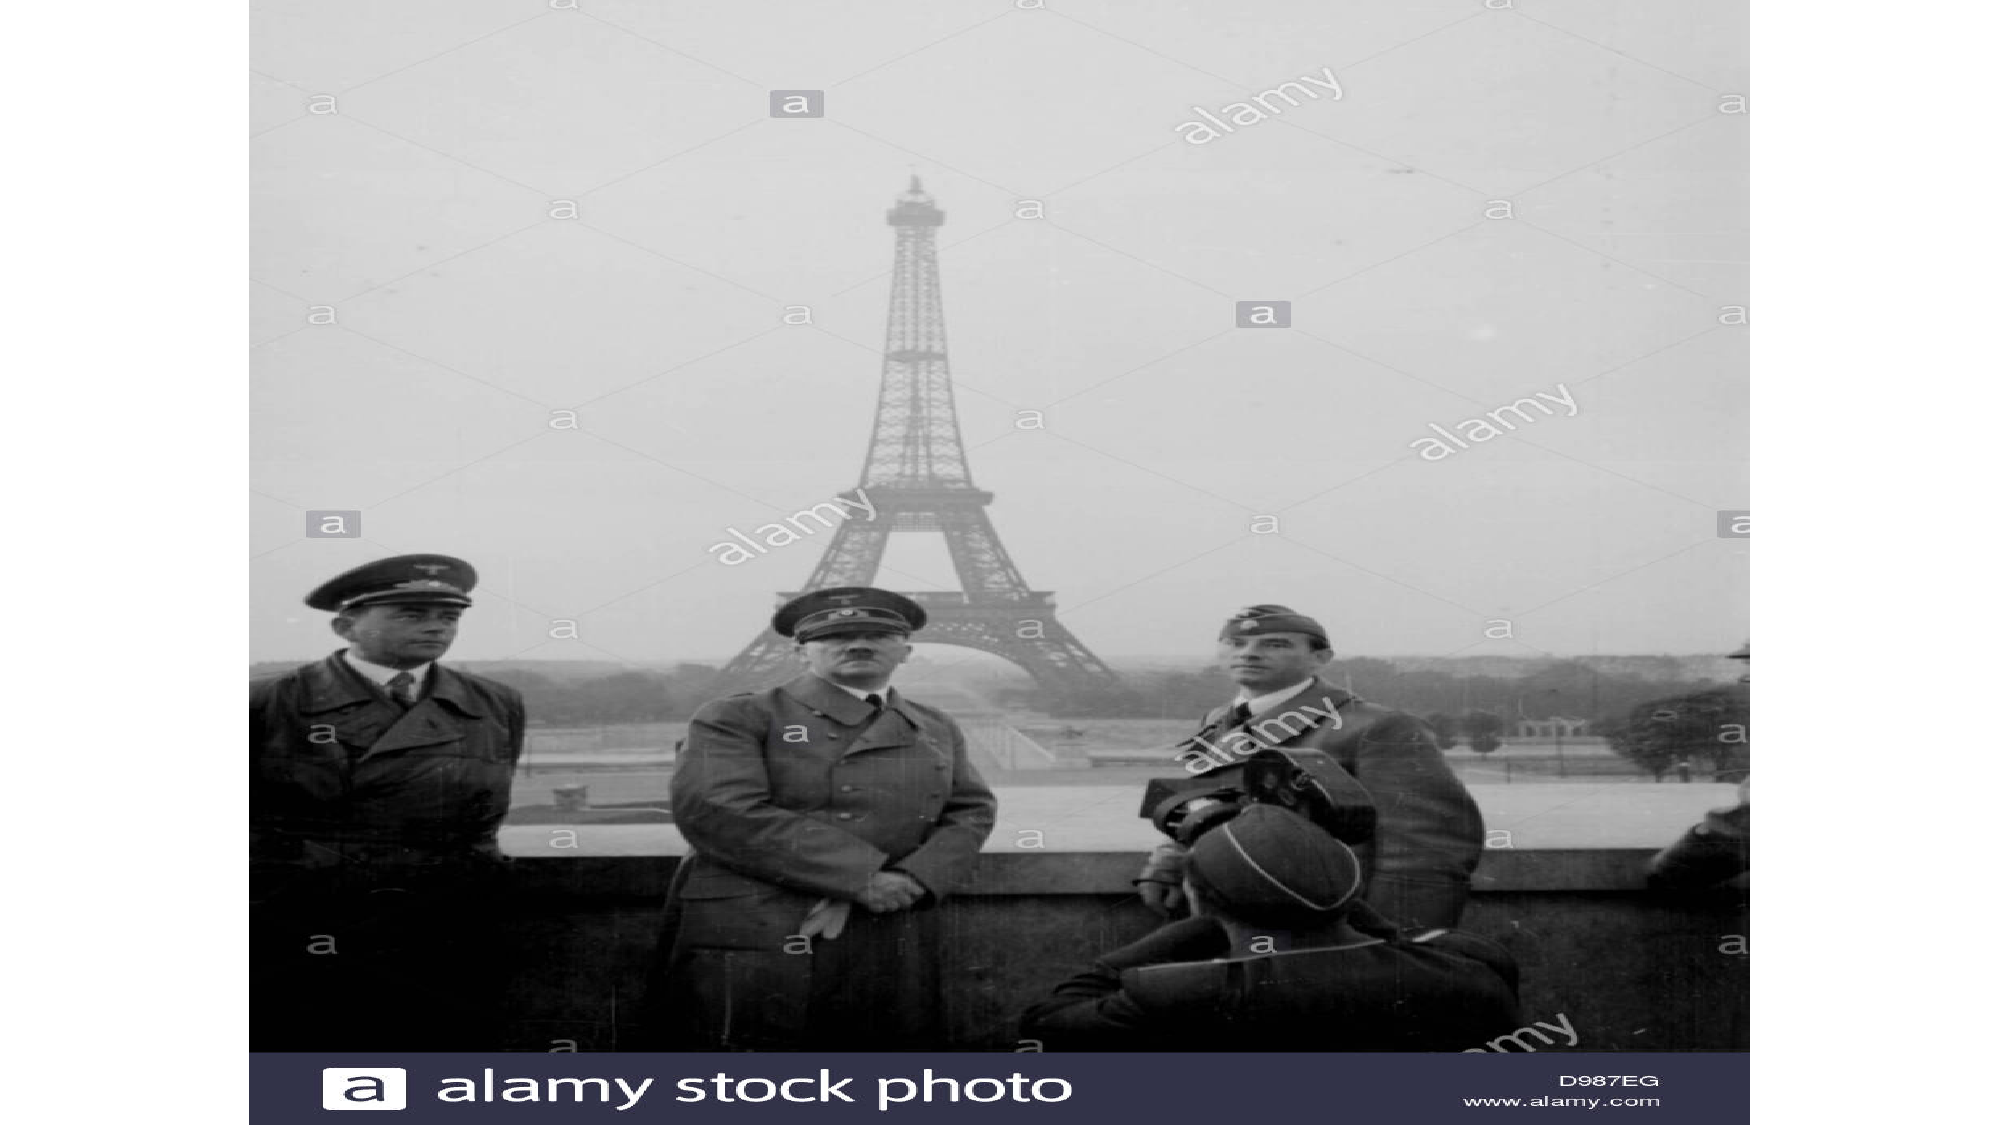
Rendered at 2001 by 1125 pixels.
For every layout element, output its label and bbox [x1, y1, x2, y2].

picture [249, 0, 1750, 1125]
